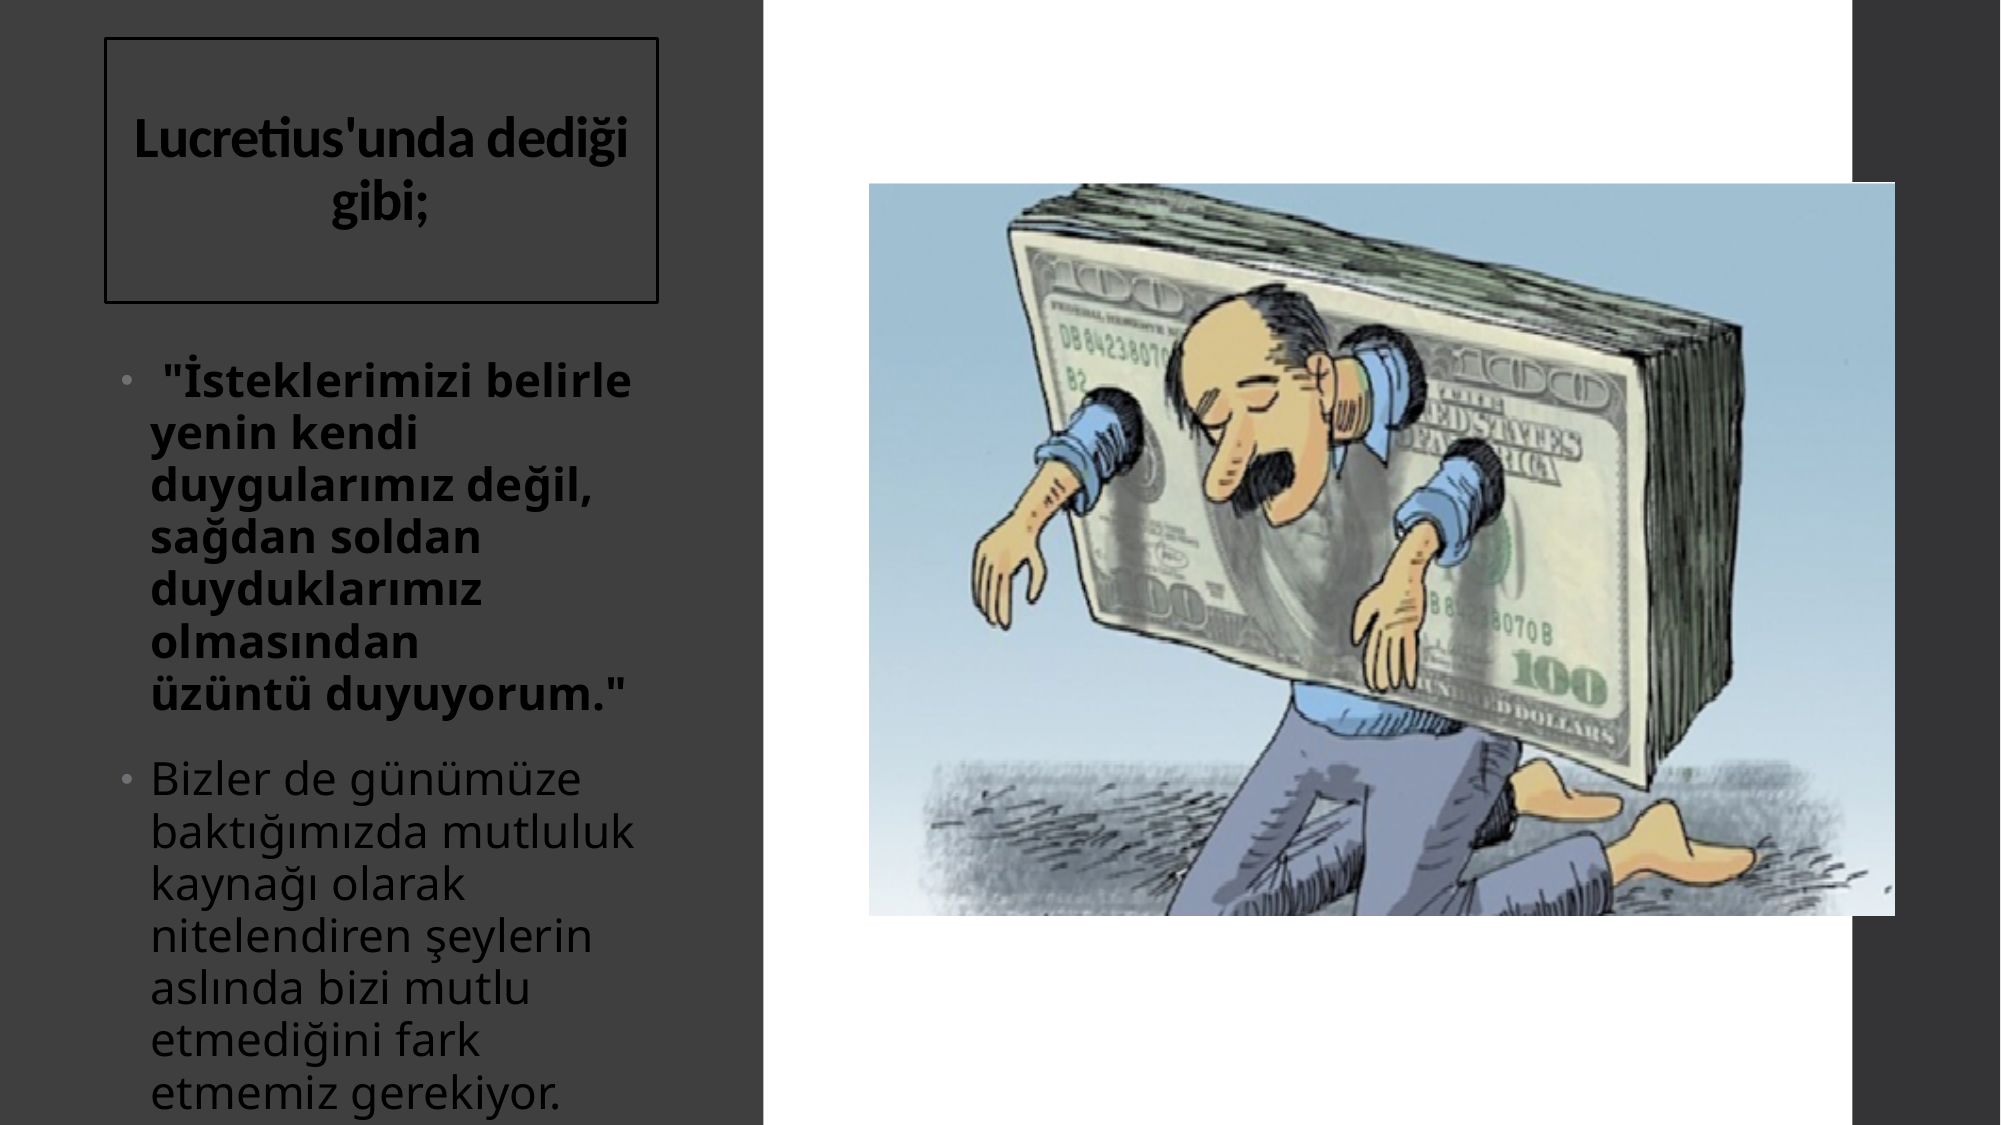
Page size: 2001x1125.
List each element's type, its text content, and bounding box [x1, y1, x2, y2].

list "İsteklerimizi belirleyenin kendi duygularımız değil, sağdan soldan duyduklarımız olmasından üzüntü duyuyorum." Bizler de günümüze baktığımızda mutluluk kaynağı olarak nitelendiren şeylerin aslında bizi mutlu etmediğini fark etmemiz gerekiyor. [105, 347, 658, 994]
picture [868, 182, 1895, 917]
text_box [0, 0, 764, 1125]
title Lucretius'unda dediği gibi; [105, 38, 658, 303]
